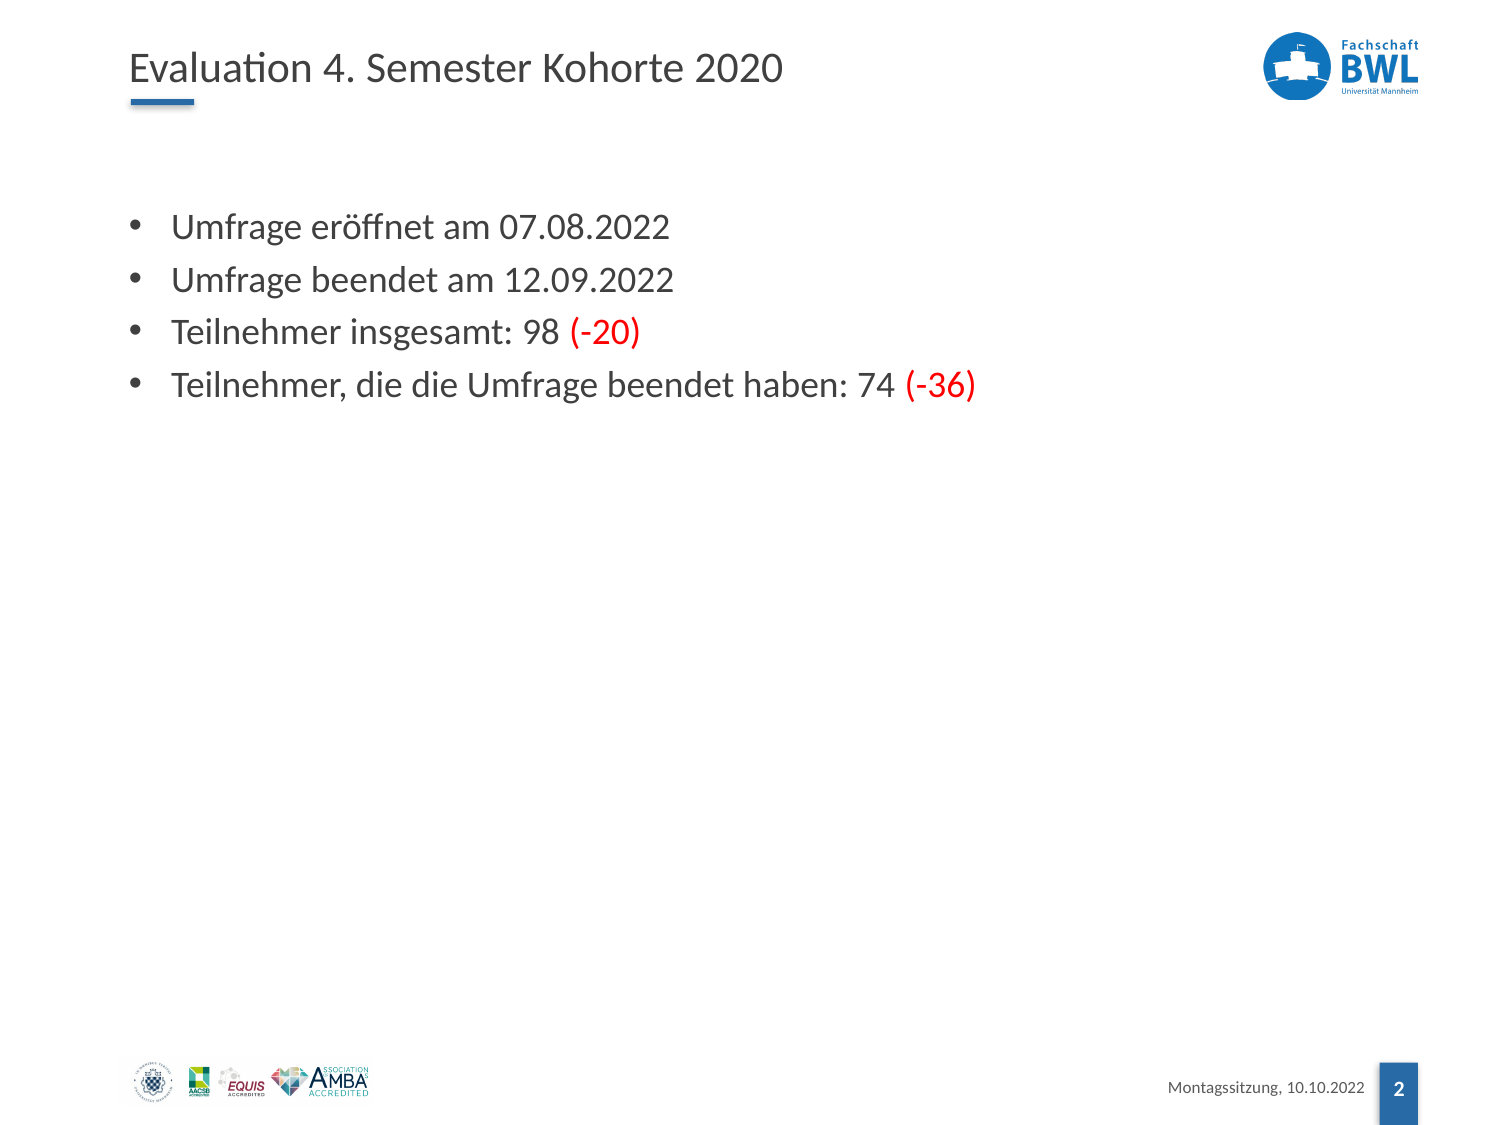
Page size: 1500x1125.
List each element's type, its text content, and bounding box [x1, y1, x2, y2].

list Umfrage eröffnet am 07.08.2022 Umfrage beendet am 12.09.2022 Teilnehmer insgesamt: 98 (-20) Teilnehmer, die die Umfrage beendet haben: 74 (-36) [113, 194, 1464, 958]
title Evaluation 4. Semester Kohorte 2020 [113, 0, 1464, 131]
picture [116, 1056, 374, 1107]
